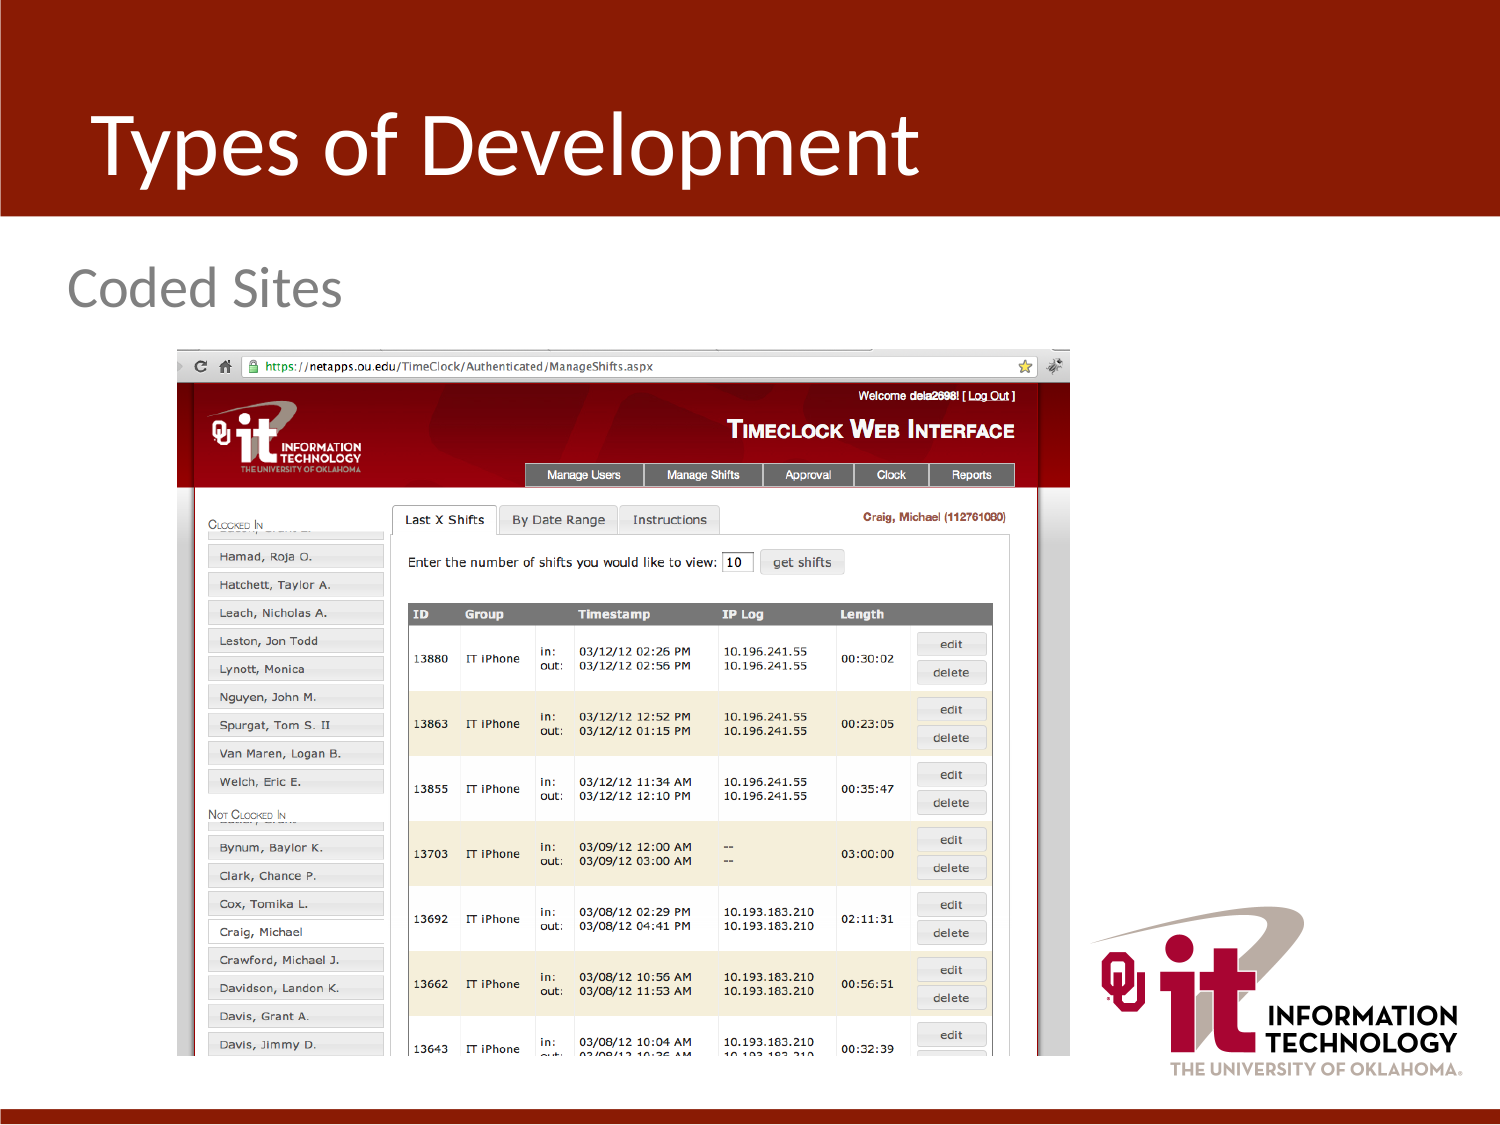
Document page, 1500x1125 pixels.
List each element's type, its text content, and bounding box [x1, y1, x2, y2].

title Types of Development [75, 45, 1425, 233]
text_box Coded Sites [52, 241, 1469, 327]
picture [0, 0, 1500, 1125]
